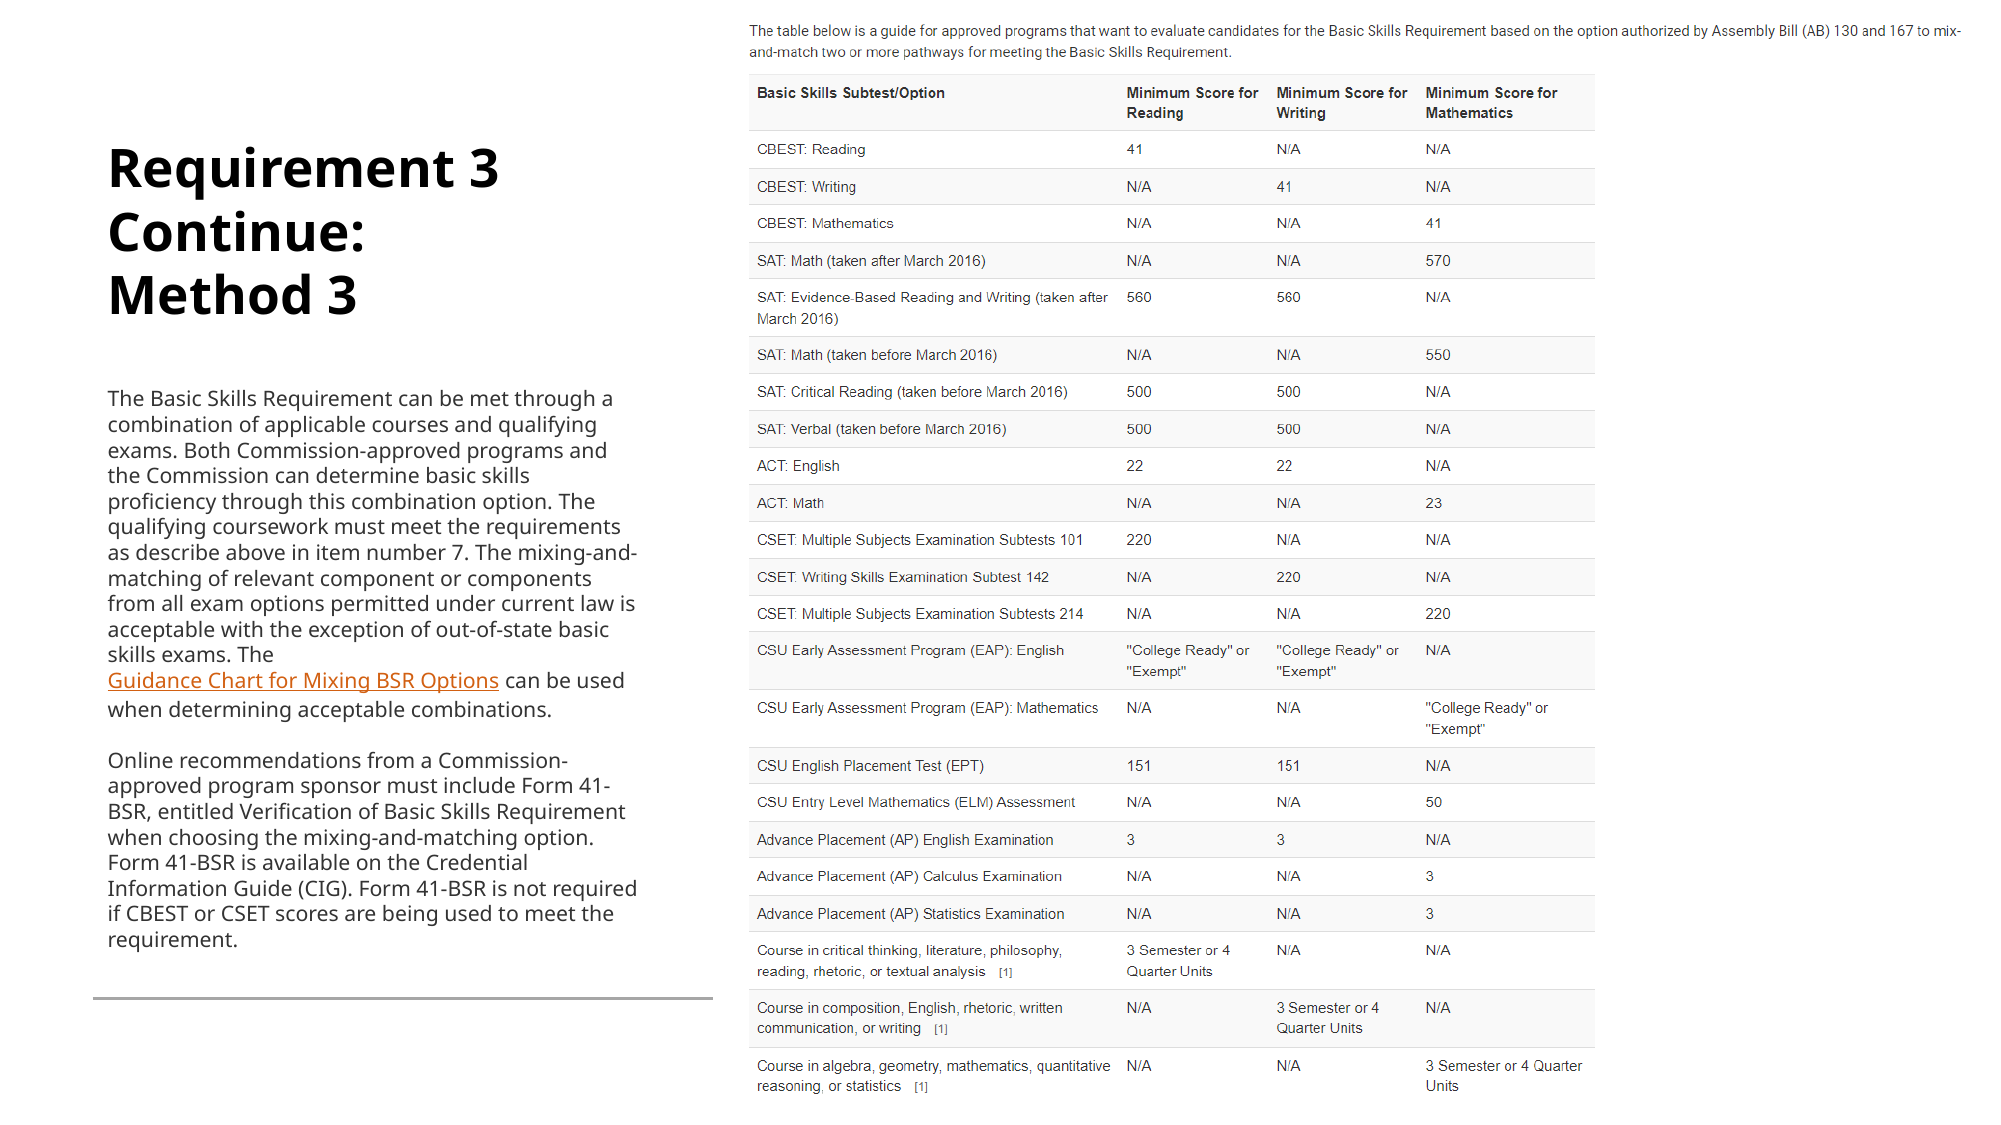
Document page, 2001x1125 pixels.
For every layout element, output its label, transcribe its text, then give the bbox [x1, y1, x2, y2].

title Requirement 3 Continue: Method 3 [92, 126, 649, 335]
list The Basic Skills Requirement can be met through a combination of applicable courses and qualifying exams. Both Commission-approved programs and the Commission can determine basic skills proficiency through this combination option. The qualifying coursework must meet the requirements as describe above in item number 7. The mixing-and-matching of relevant component or components from all exam options permitted under current law is acceptable with the exception of out-of-state basic skills exams. The Guidance Chart for Mixing BSR Options can be used when determining acceptable combinations. Online recommendations from a Commission-approved program sponsor must include Form 41-BSR, entitled Verification of Basic Skills Requirement when choosing the mixing-and-matching option. Form 41-BSR is available on the Credential Information Guide (CIG). Form 41-BSR is not required if CBEST or CSET scores are being used to meet the requirement. [92, 378, 660, 969]
picture [712, 0, 2000, 1125]
